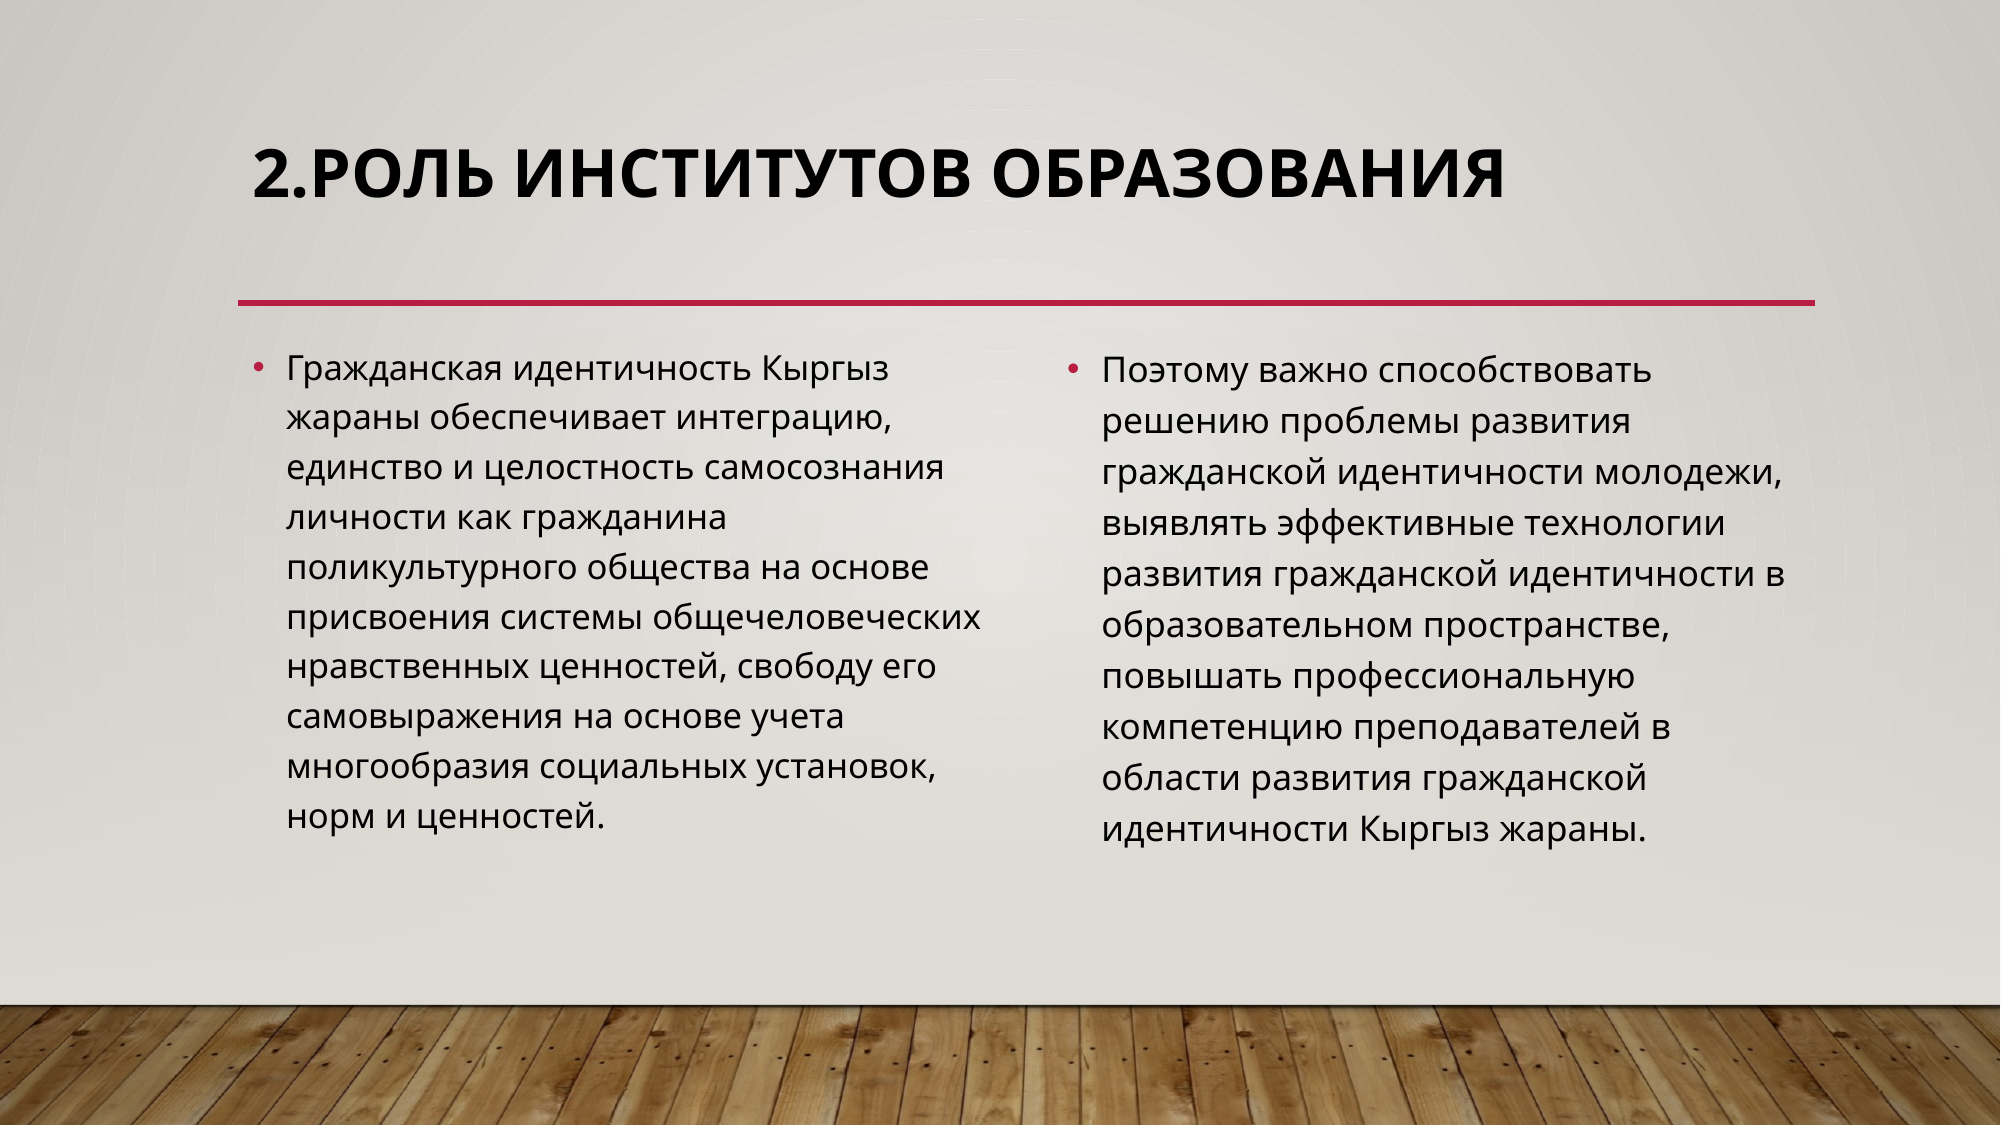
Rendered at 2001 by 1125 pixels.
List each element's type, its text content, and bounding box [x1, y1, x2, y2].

list Поэтому важно способствовать решению проблемы развития гражданской идентичности молодежи, выявлять эффективные технологии развития гражданской идентичности в образовательном пространстве, повышать профессиональную компетенцию преподавателей в области развития гражданской идентичности Кыргыз жараны. [1052, 330, 1815, 896]
list Гражданская идентичность Кыргыз жараны обеспечивает интеграцию, единство и целостность самосознания личности как гражданина поликультурного общества на основе присвоения системы общечеловеческих нравственных ценностей, свободу его самовыражения на основе учета многообразия социальных установок, норм и ценностей. [237, 329, 1000, 896]
picture [0, 1005, 2000, 1125]
title 2.Роль институтов образования [237, 132, 1814, 306]
